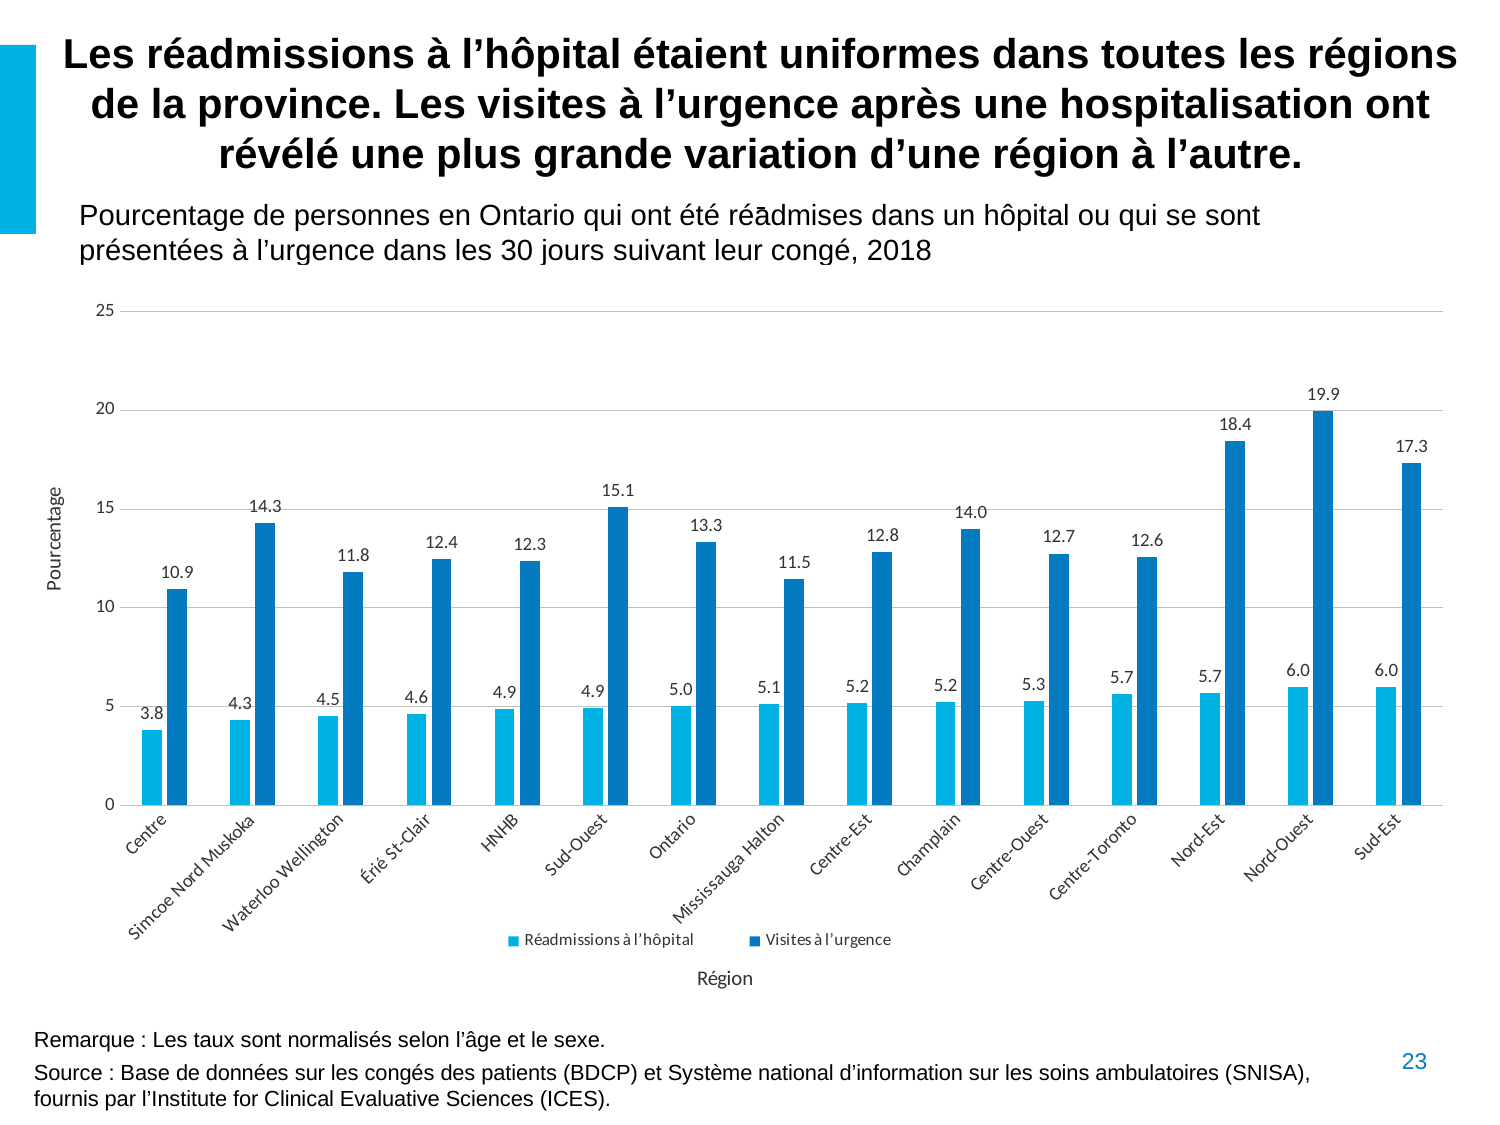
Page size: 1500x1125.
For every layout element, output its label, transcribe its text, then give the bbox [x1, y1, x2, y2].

text_box Remarque : Les taux sont normalisés selon l’âge et le sexe. Source : Base de données sur les congés des patients (BDCP) et Système national d’information sur les soins ambulatoires (SNISA), fournis par l’Institute for Clinical Evaluative Sciences (ICES). [19, 1018, 1354, 1119]
text_box Les réadmissions à l’hôpital étaient uniformes dans toutes les régions de la province. Les visites à l’urgence après une hospitalisation ont révélé une plus grande variation d’une région à l’autre. [44, 19, 1477, 219]
text_box Pourcentage de personnes en Ontario qui ont été réadmises dans un hôpital ou qui se sont présentées à l’urgence dans les 30 jours suivant leur congé, 2018 [64, 189, 1399, 263]
chart [13, 264, 1450, 997]
